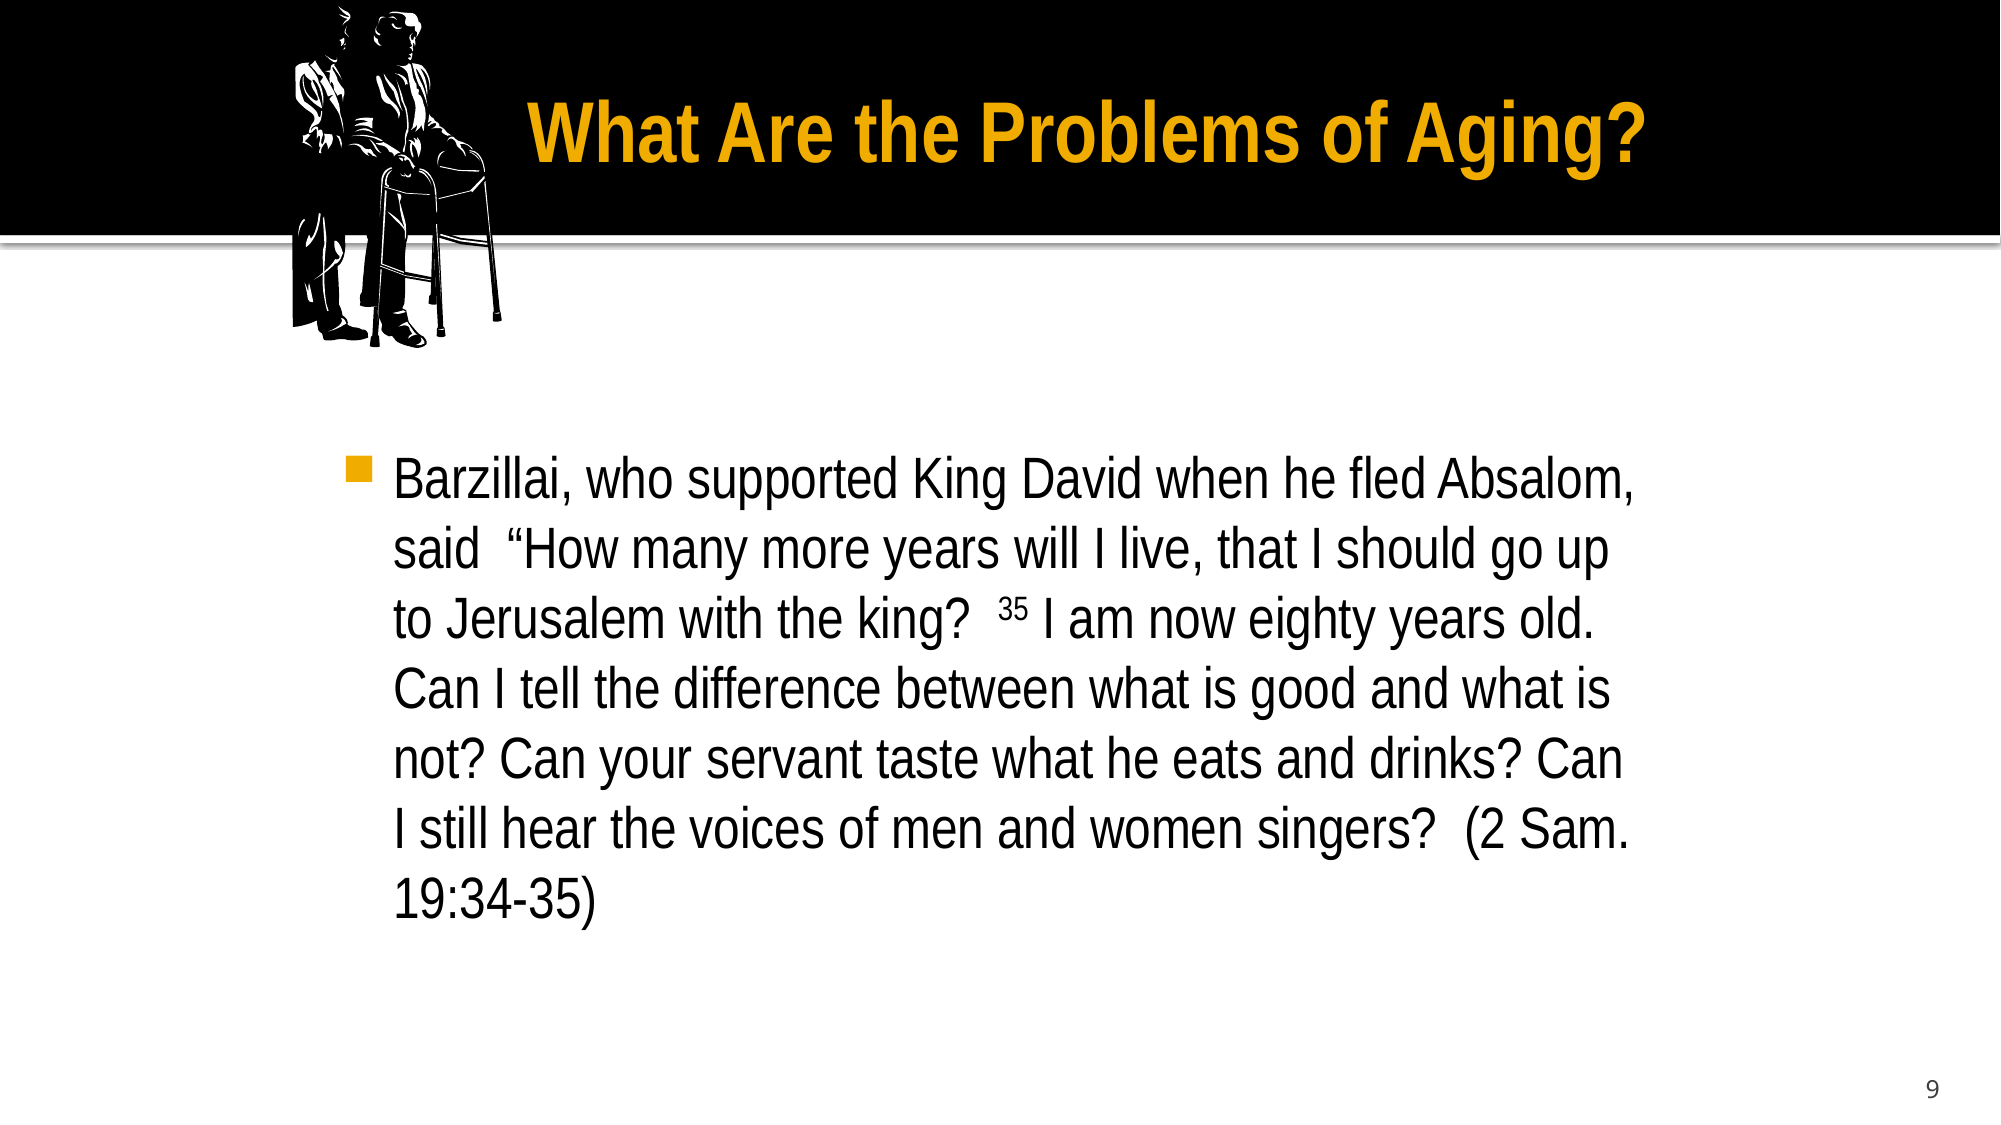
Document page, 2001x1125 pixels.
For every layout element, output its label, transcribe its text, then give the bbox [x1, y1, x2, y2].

slide_number 9 [1794, 1062, 1955, 1108]
title What Are the Problems of Aging? [512, 24, 1700, 231]
list Barzillai, who supported King David when he fled Absalom, said “How many more years will I live, that I should go up to Jerusalem with the king? 35 I am now eighty years old. Can I tell the difference between what is good and what is not? Can your servant taste what he eats and drinks? Can I still hear the voices of men and women singers? (2 Sam. 19:34-35) [312, 425, 1663, 1084]
picture [287, 0, 502, 350]
